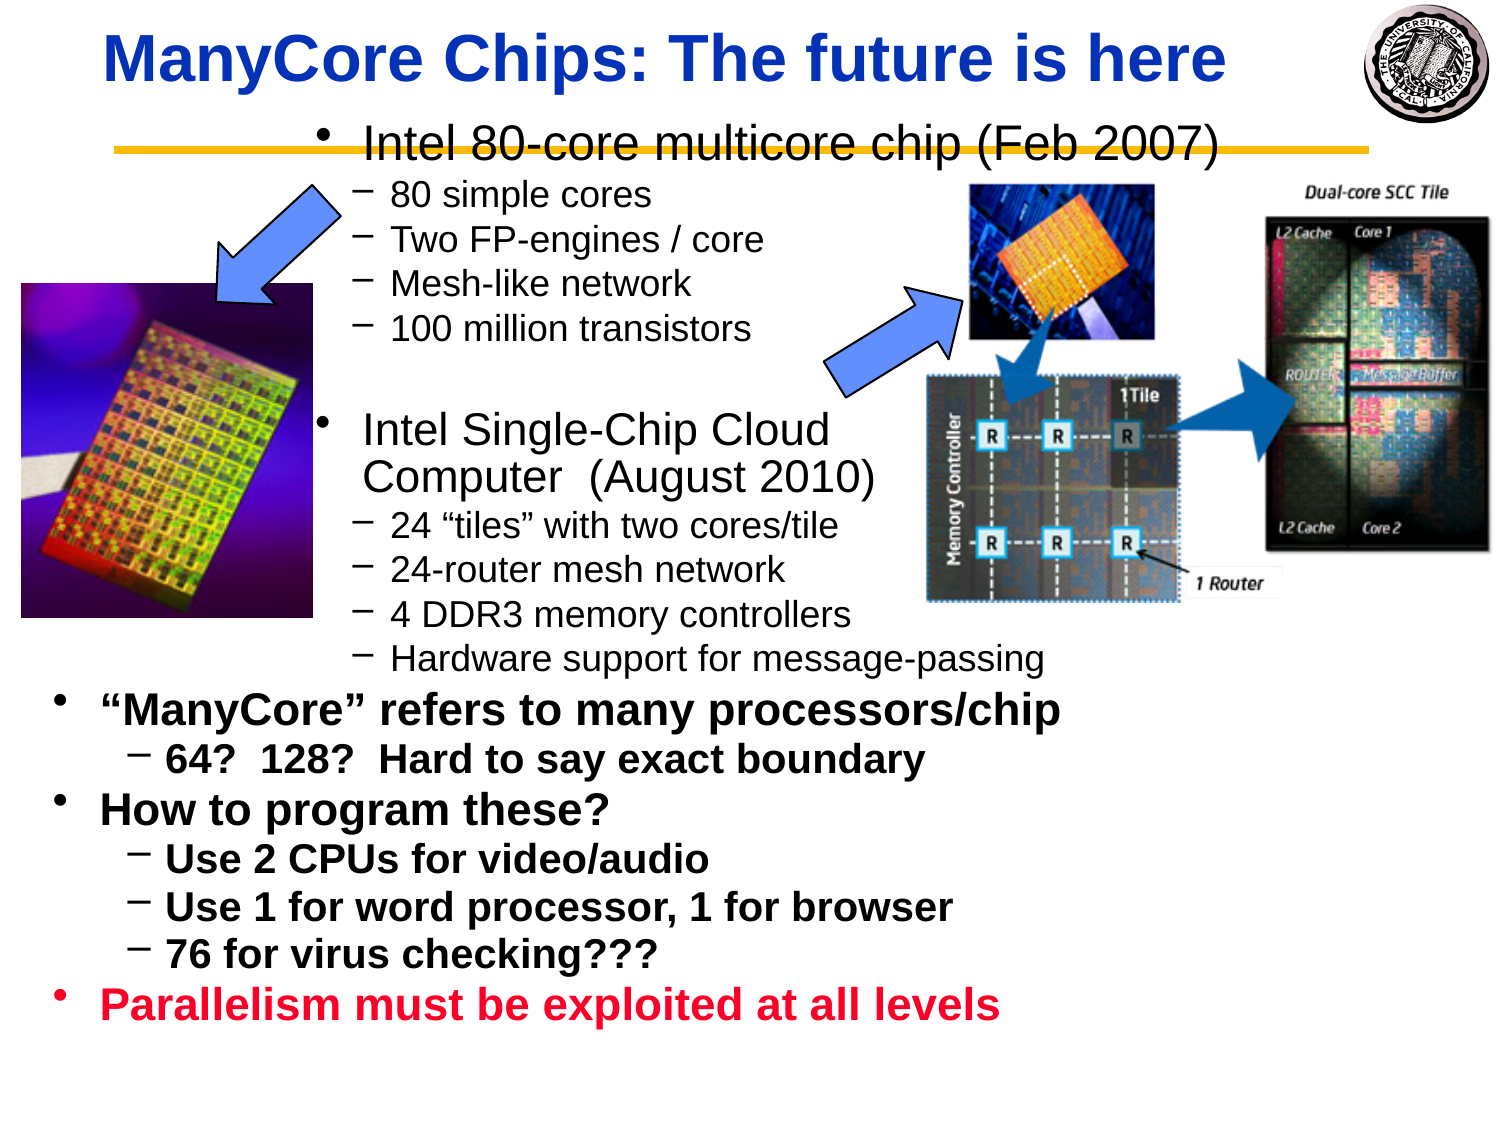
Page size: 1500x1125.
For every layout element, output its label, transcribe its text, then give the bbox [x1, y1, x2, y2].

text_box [21, 208, 347, 618]
picture [1350, 0, 1500, 127]
list “ManyCore” refers to many processors/chip 64? 128? Hard to say exact boundary How to program these? Use 2 CPUs for video/audio Use 1 for word processor, 1 for browser 76 for virus checking??? Parallelism must be exploited at all levels [37, 687, 1500, 1075]
title ManyCore Chips: The future is here [87, 12, 1319, 109]
text_box Intel 80-core multicore chip (Feb 2007) 80 simple cores Two FP-engines / core Mesh-like network 100 million transistors Intel Single-Chip Cloud Computer (August 2010) 24 “tiles” with two cores/tile 24-router mesh network 4 DDR3 memory controllers Hardware support for message-passing [300, 112, 1325, 763]
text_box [823, 174, 1500, 603]
